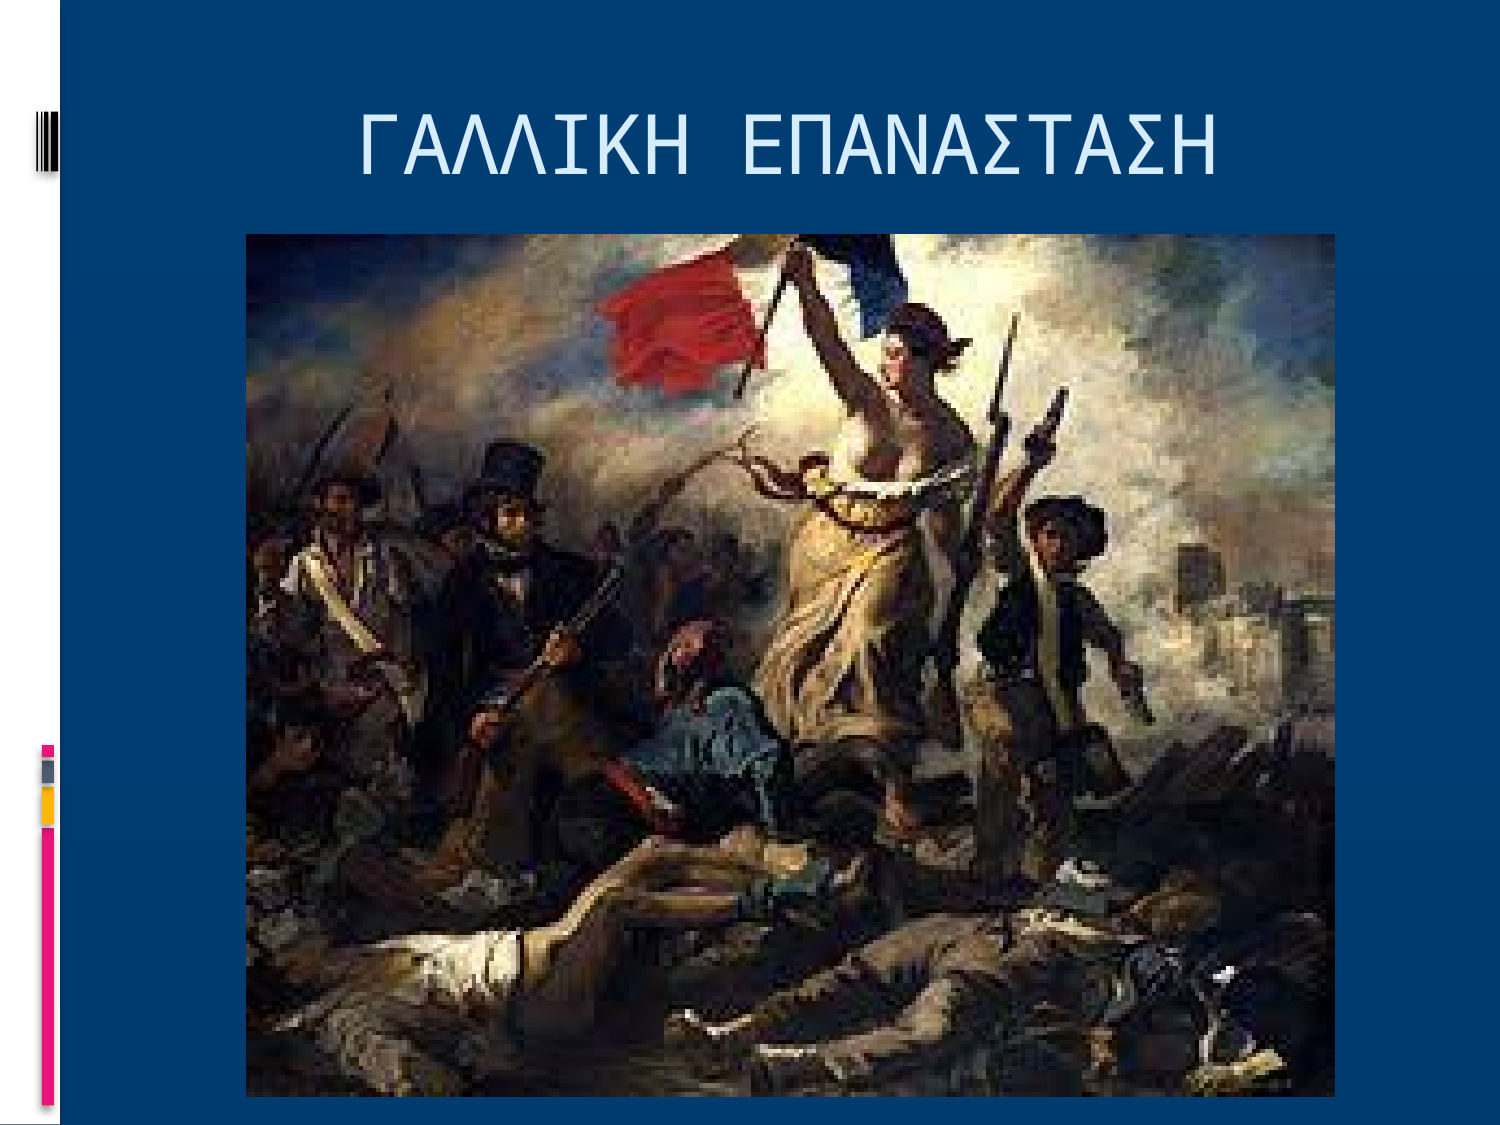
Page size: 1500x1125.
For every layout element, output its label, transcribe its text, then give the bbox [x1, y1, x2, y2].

title ΓΑΛΛΙΚΗ ΕΠΑΝΑΣΤΑΣΗ [150, 83, 1425, 234]
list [245, 234, 1335, 1097]
